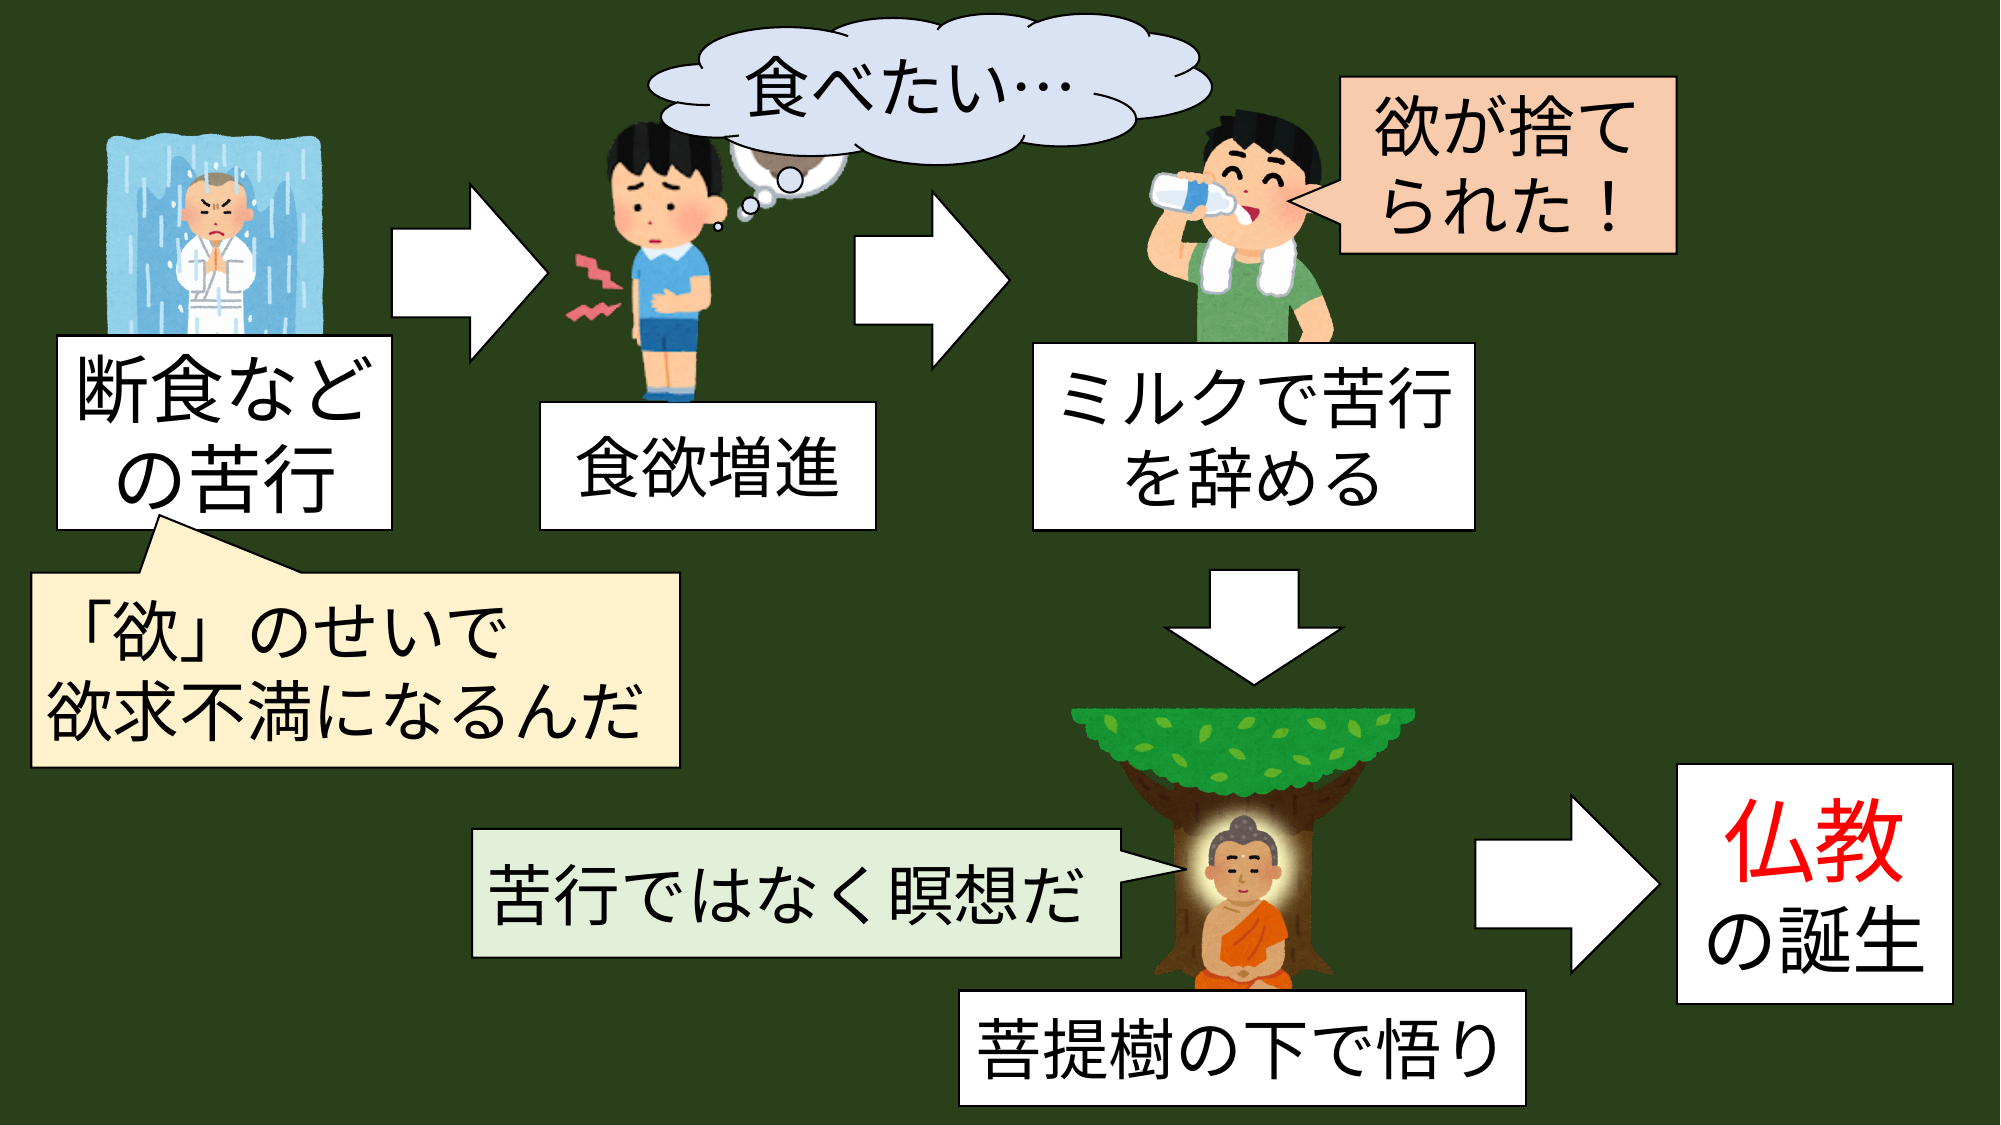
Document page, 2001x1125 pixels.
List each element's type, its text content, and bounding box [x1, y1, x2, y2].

text_box 欲が捨てられた！ [1339, 75, 1678, 255]
text_box [390, 181, 544, 365]
picture [544, 77, 872, 406]
text_box [1474, 792, 1662, 976]
picture [1065, 684, 1421, 1023]
text_box 断食などの苦行 [56, 334, 393, 531]
text_box [1161, 568, 1347, 684]
text_box 仏教の誕生 [1676, 763, 1954, 1005]
text_box [872, 188, 1012, 372]
text_box 「欲」のせいで 欲求不満になるんだ [30, 513, 682, 769]
picture [78, 127, 356, 433]
text_box 食べたい… [650, 12, 1214, 167]
text_box ミルクで苦行を辞める [1032, 342, 1476, 532]
text_box 苦行ではなく瞑想だ [471, 827, 1065, 959]
text_box 食欲増進 [539, 401, 877, 531]
picture [1110, 102, 1377, 405]
text_box 菩提樹の下で悟り [958, 989, 1527, 1107]
